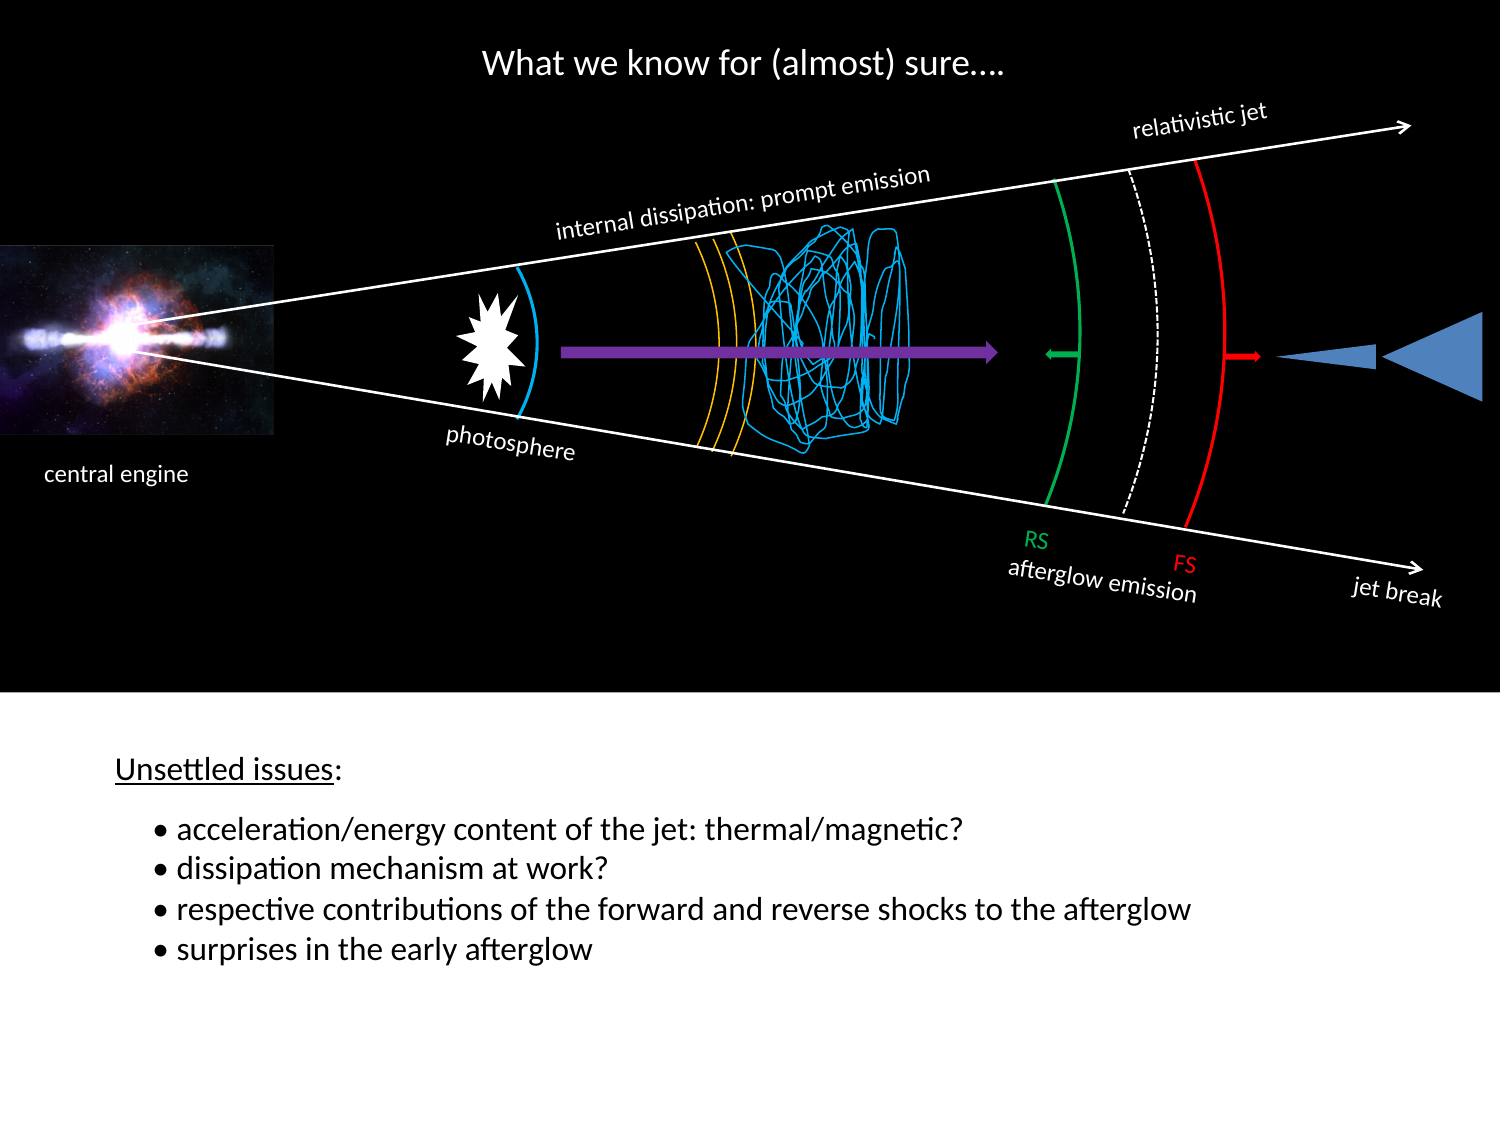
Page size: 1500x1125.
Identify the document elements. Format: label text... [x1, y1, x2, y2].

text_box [123, 125, 1412, 327]
text_box [0, 690, 1500, 1125]
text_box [123, 349, 1424, 571]
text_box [0, 0, 1500, 621]
text_box Unsettled issues: • acceleration/energy content of the jet: thermal/magnetic? • dissipation mechanism at work? • respective contributions of the forward and reverse shocks to the afterglow • surprises in the early afterglow [100, 739, 1447, 974]
